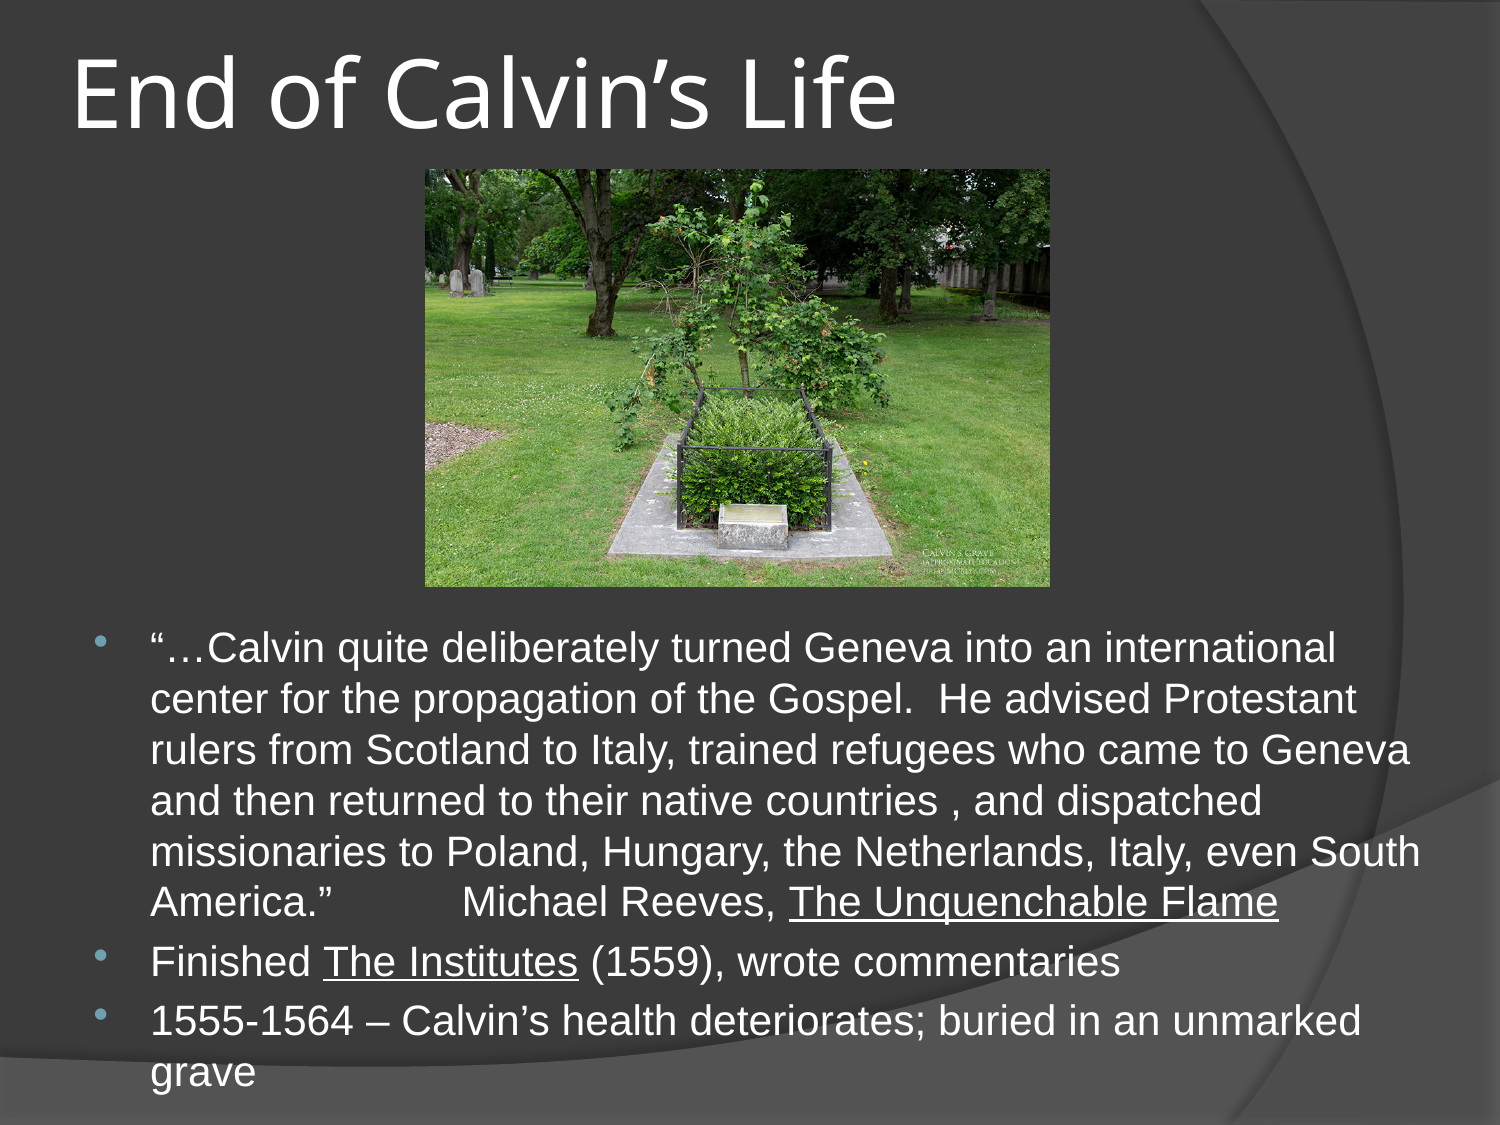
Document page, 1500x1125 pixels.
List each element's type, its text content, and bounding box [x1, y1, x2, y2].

title End of Calvin’s Life [62, 24, 1288, 155]
list “…Calvin quite deliberately turned Geneva into an international center for the propagation of the Gospel. He advised Protestant rulers from Scotland to Italy, trained refugees who came to Geneva and then returned to their native countries , and dispatched missionaries to Poland, Hungary, the Netherlands, Italy, even South America.” Michael Reeves, The Unquenchable Flame Finished The Institutes (1559), wrote commentaries 1555-1564 – Calvin’s health deteriorates; buried in an unmarked grave [75, 612, 1463, 1113]
picture [424, 169, 1051, 587]
